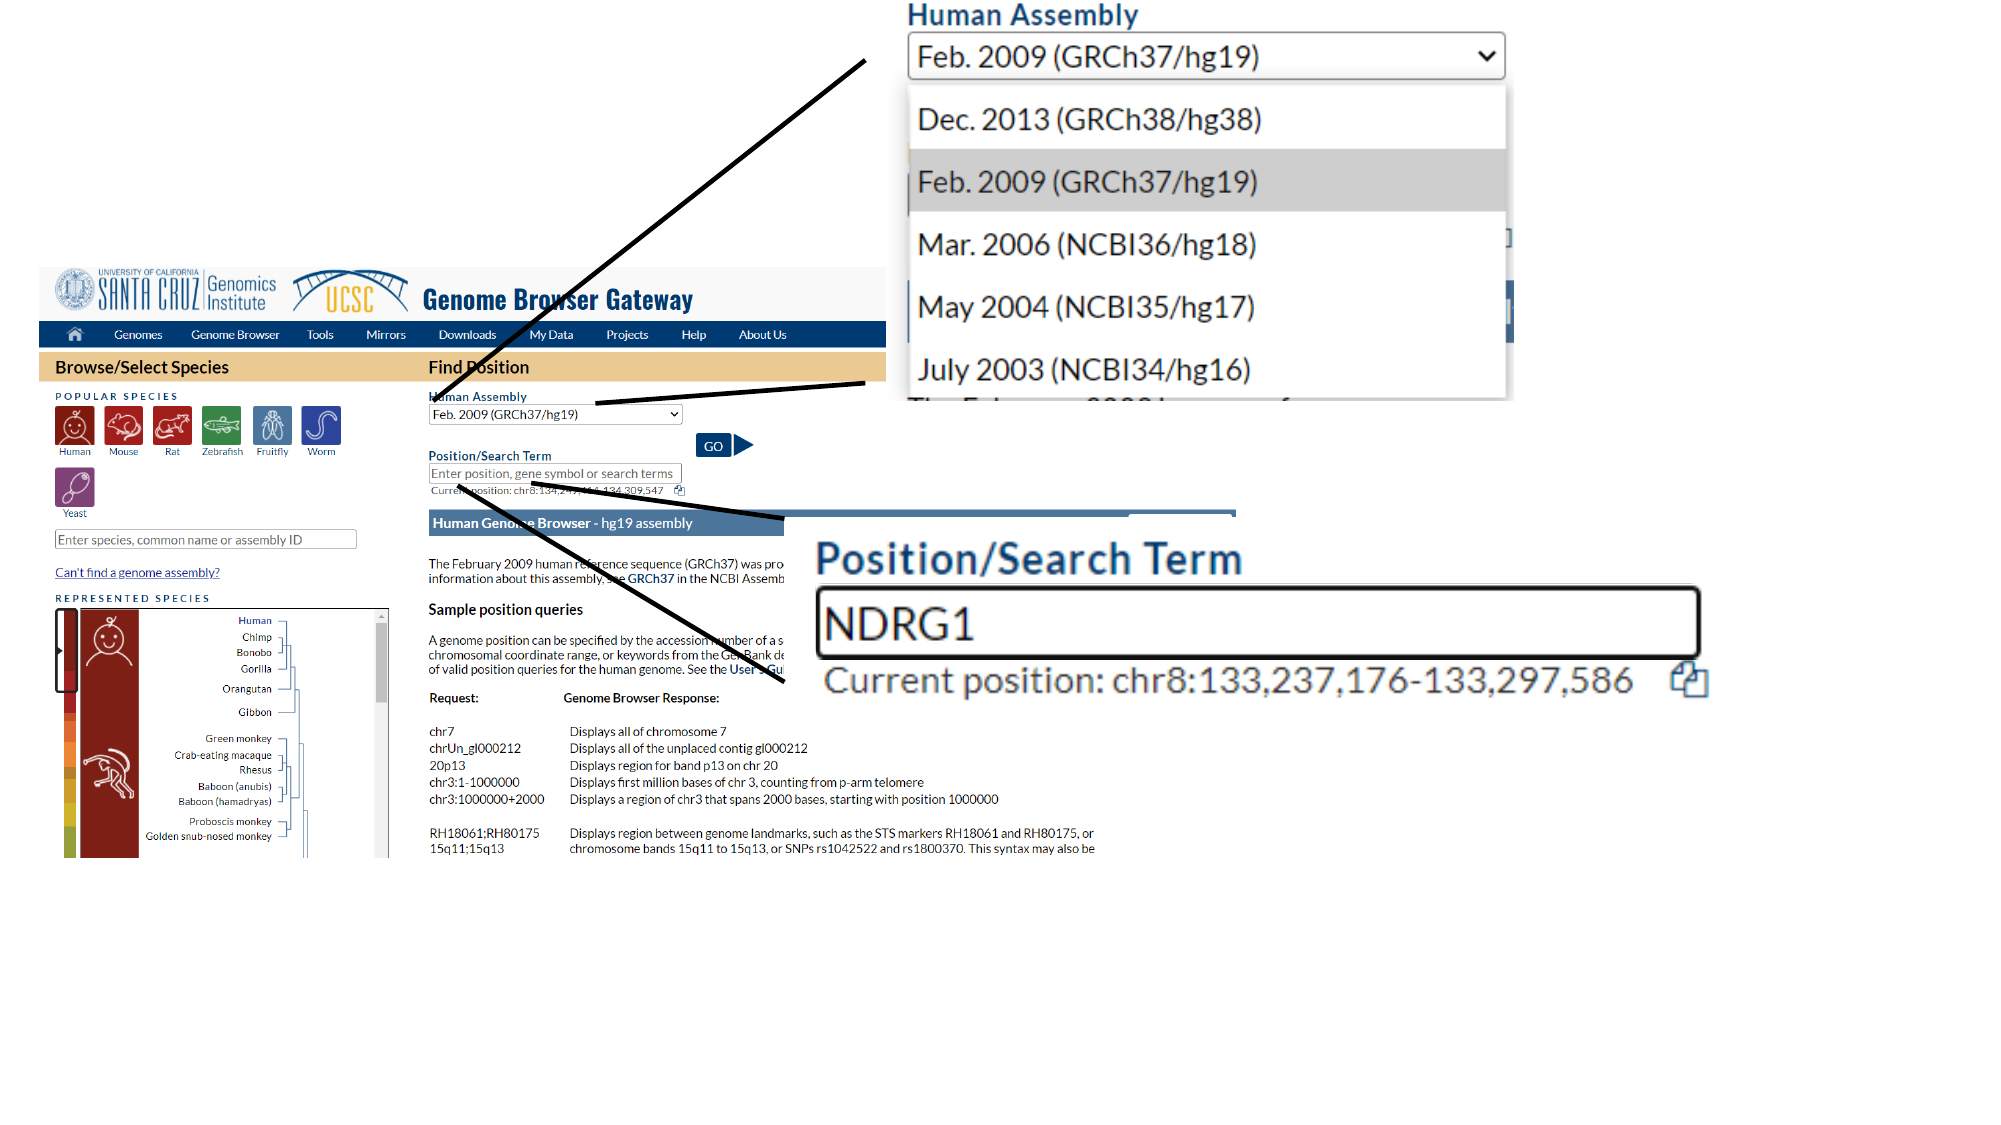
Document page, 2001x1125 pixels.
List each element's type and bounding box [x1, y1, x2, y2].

text_box [595, 383, 866, 404]
text_box [531, 483, 785, 519]
picture [39, 0, 1721, 858]
text_box [457, 485, 785, 683]
text_box [433, 60, 866, 402]
